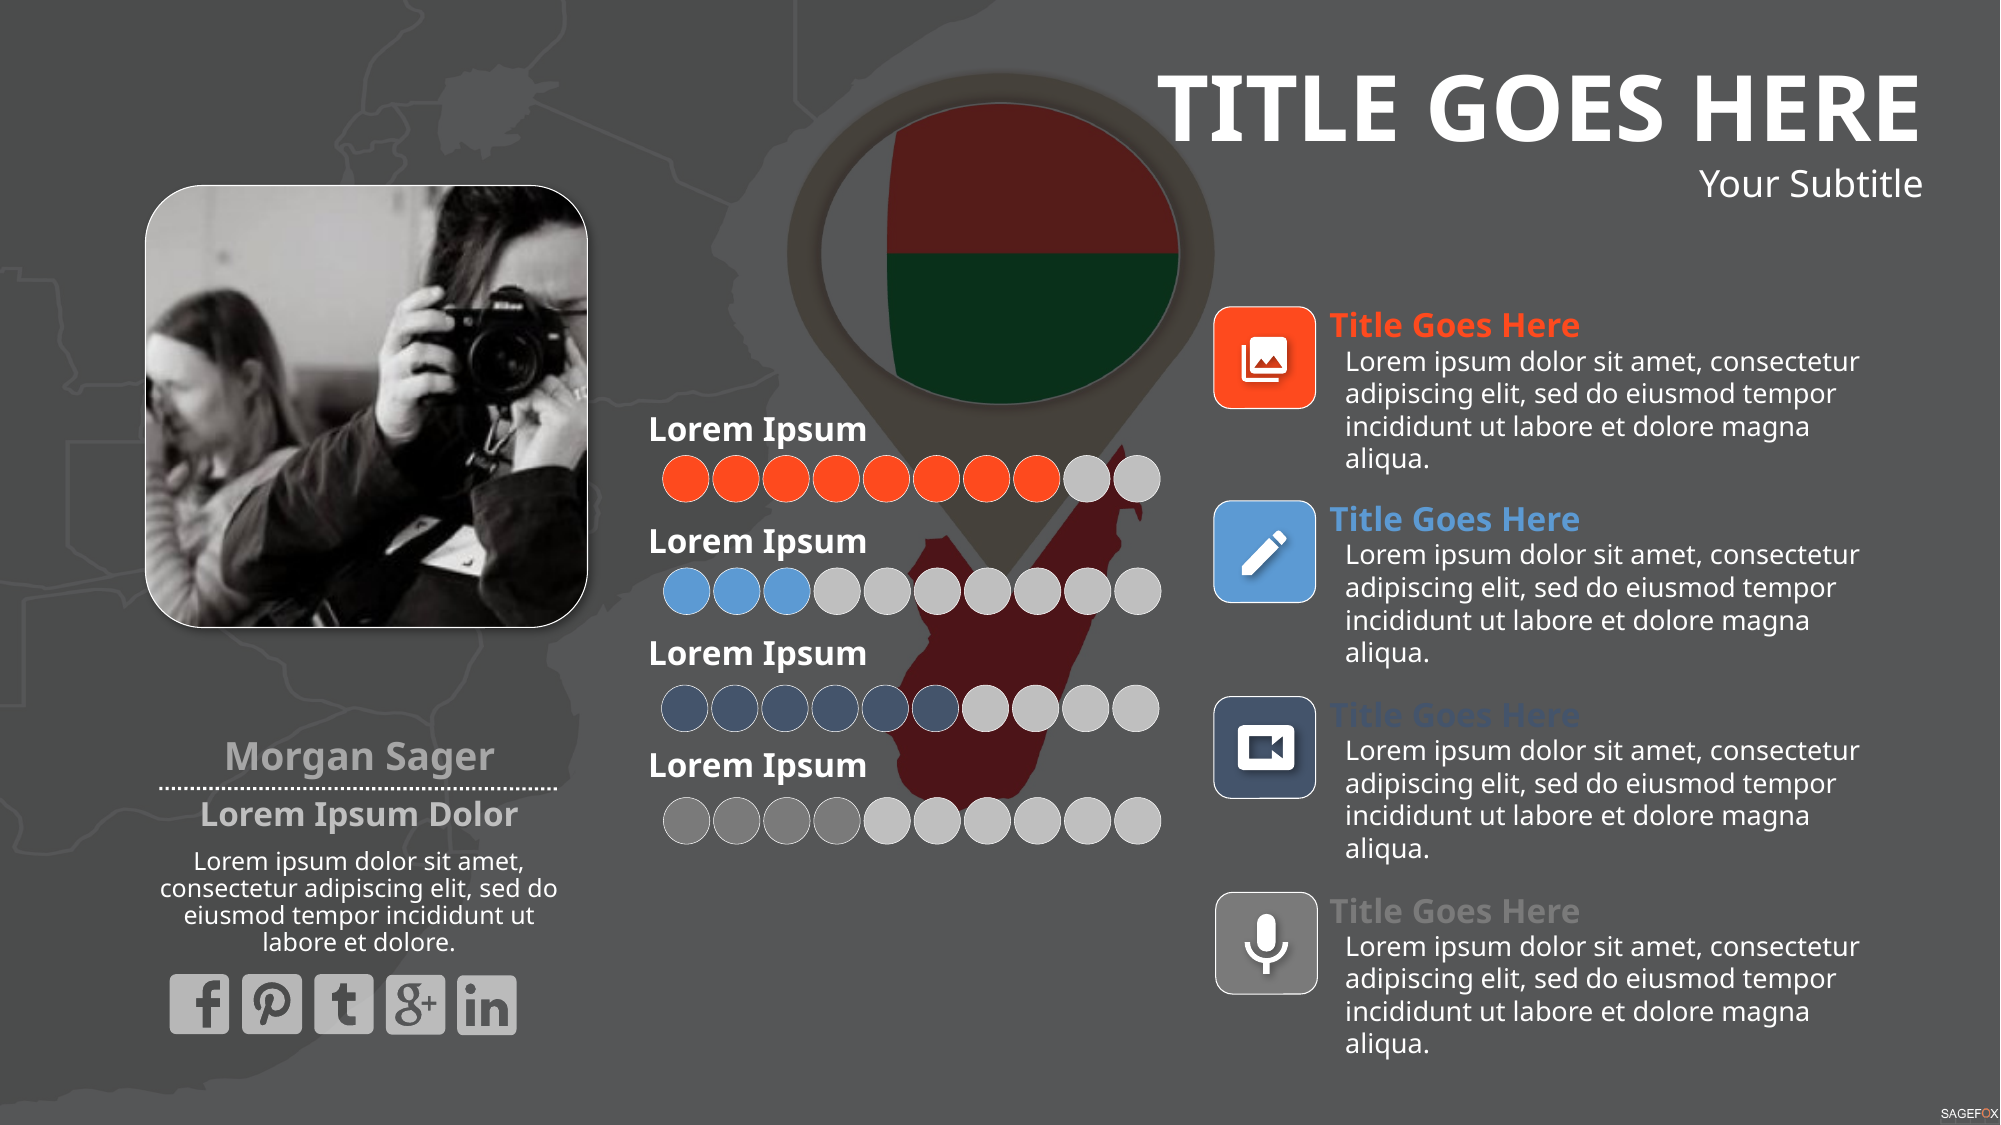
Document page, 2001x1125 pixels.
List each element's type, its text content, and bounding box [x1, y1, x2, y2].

text_box TITLE GOES HERE Your Subtitle [1035, 42, 1939, 212]
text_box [1213, 696, 1316, 799]
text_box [1213, 500, 1316, 603]
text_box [1345, 498, 1875, 637]
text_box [1345, 693, 1875, 833]
text_box Lorem Ipsum [633, 624, 883, 680]
list Morgan Sager [184, 736, 535, 779]
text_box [1215, 892, 1318, 995]
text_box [1213, 306, 1316, 409]
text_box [1345, 889, 1875, 1028]
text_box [663, 797, 1161, 845]
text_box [1345, 304, 1875, 443]
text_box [663, 567, 1162, 615]
text_box Lorem Ipsum [633, 512, 883, 568]
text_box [662, 455, 1161, 503]
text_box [169, 974, 517, 1036]
text_box Lorem Ipsum [633, 401, 883, 456]
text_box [661, 685, 1160, 732]
text_box Lorem Ipsum [633, 736, 883, 792]
list Lorem Ipsum Dolor [184, 794, 535, 837]
picture [145, 185, 588, 628]
picture [1940, 0, 2001, 1125]
list Lorem ipsum dolor sit amet, consectetur adipiscing elit, sed do eiusmod tempor incididunt ut labore et dolore. [159, 848, 560, 962]
